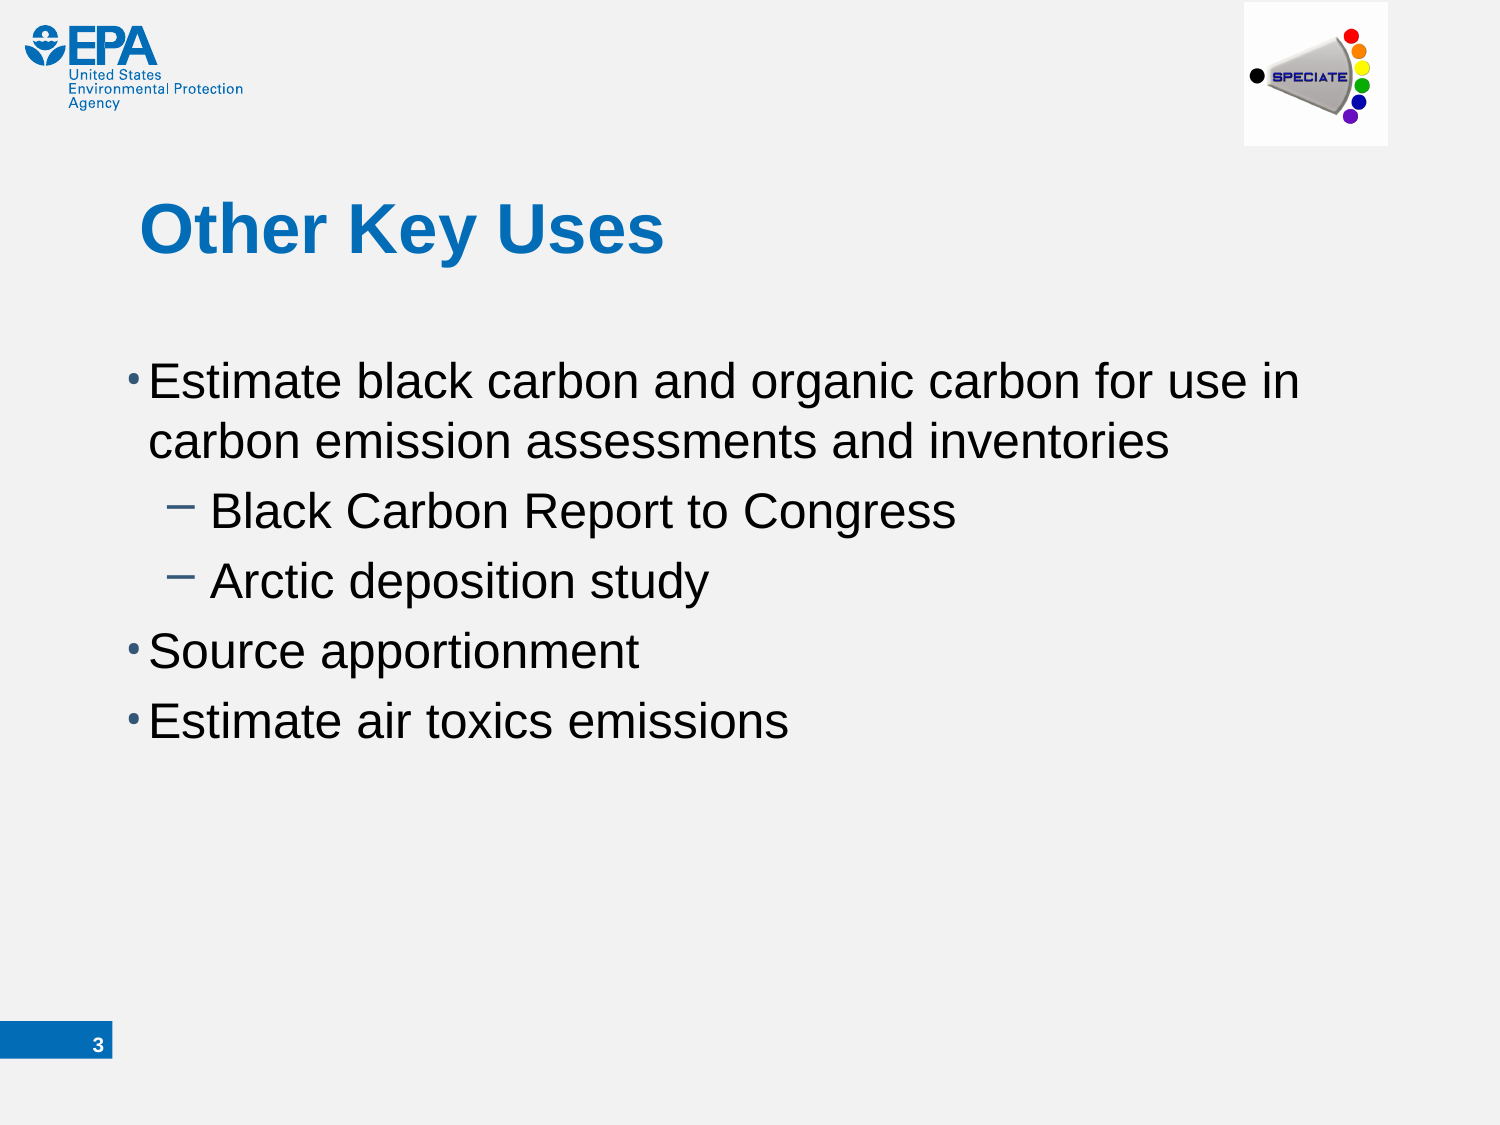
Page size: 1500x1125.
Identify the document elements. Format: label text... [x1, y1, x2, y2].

title Other Key Uses [125, 174, 1375, 338]
slide_number 3 [4, 1025, 105, 1063]
list Estimate black carbon and organic carbon for use in carbon emission assessments and inventories Black Carbon Report to Congress Arctic deposition study Source apportionment Estimate air toxics emissions [105, 340, 1381, 904]
picture [1244, 2, 1388, 146]
